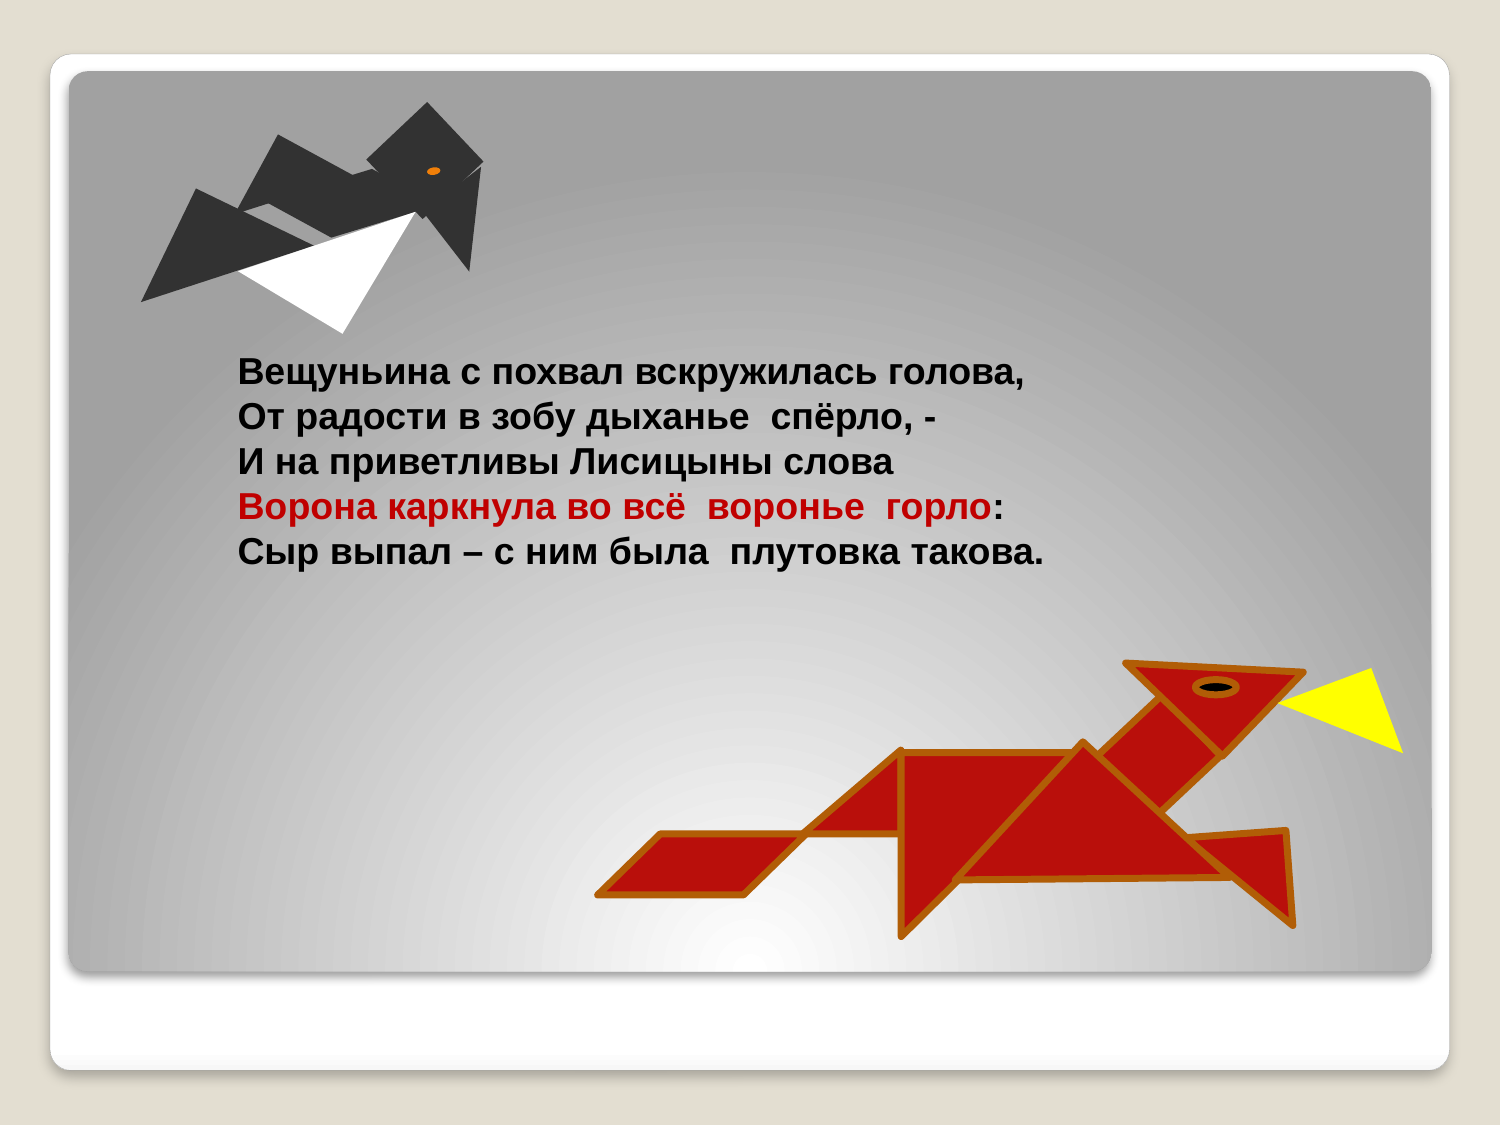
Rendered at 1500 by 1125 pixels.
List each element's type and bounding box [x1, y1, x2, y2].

text_box [161, 119, 1391, 973]
